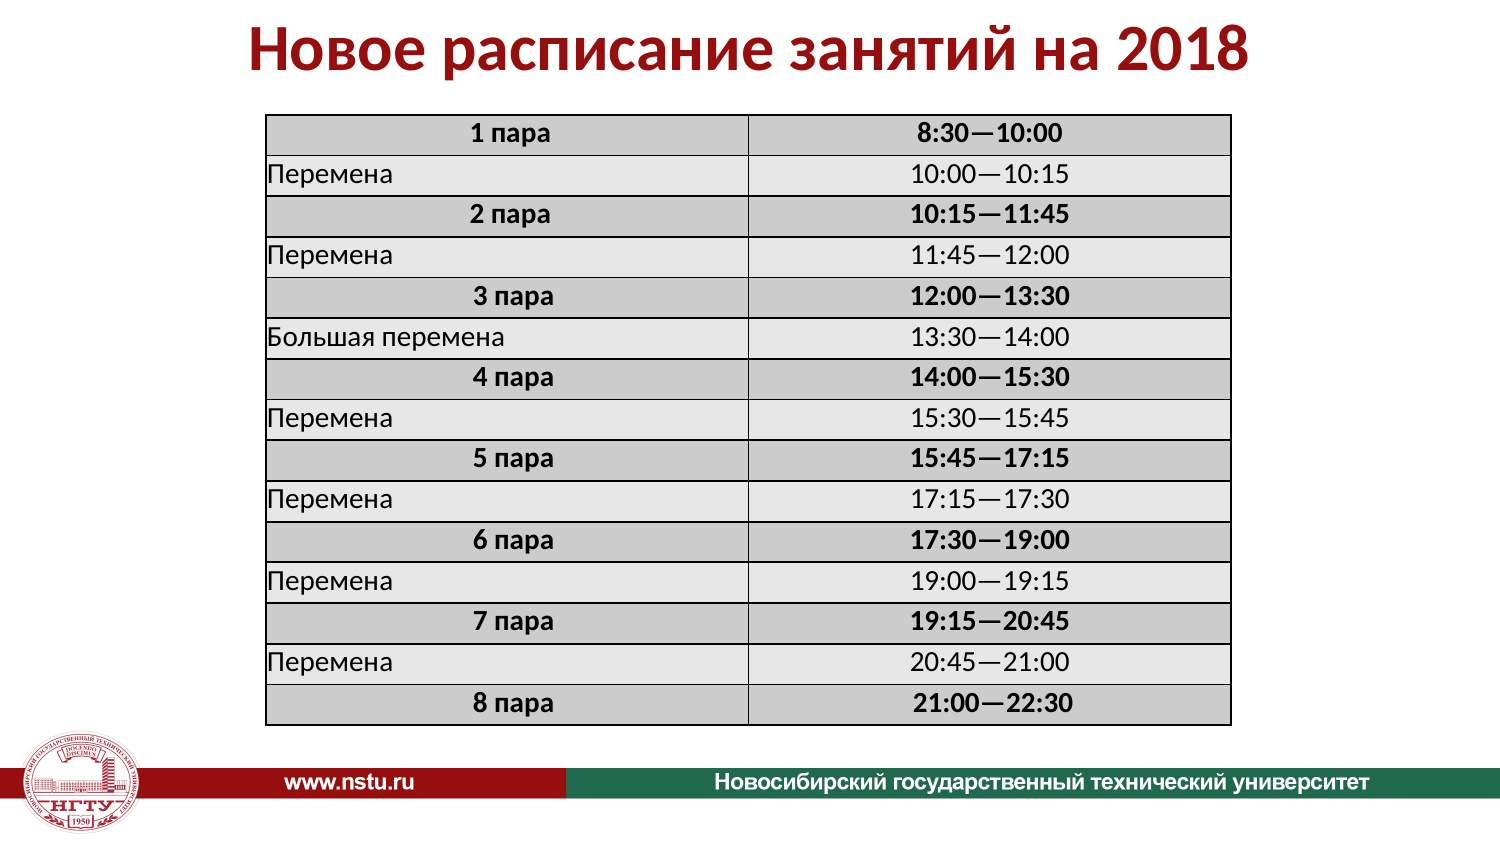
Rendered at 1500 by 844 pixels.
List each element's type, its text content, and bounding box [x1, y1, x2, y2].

table_cell Перемена [267, 482, 748, 521]
table_header 1 пара [267, 116, 748, 155]
table_cell 20:45—21:00 [749, 645, 1230, 684]
table_cell 6 пара [267, 523, 748, 561]
table_cell Перемена [267, 156, 748, 195]
table_cell 15:45—17:15 [749, 441, 1230, 480]
table_cell 5 пара [267, 441, 748, 480]
table_cell Перемена [267, 563, 748, 602]
table_cell 17:30—19:00 [749, 523, 1230, 561]
table_cell Перемена [267, 238, 748, 277]
table_cell 17:15—17:30 [749, 482, 1230, 521]
table_cell 3 пара [267, 278, 748, 317]
title Новое расписание занятий на 2018 [75, 0, 1425, 92]
table_cell 10:00—10:15 [749, 156, 1230, 195]
table_cell 11:45—12:00 [749, 238, 1230, 277]
list [75, 196, 1425, 754]
table_cell 7 пара [267, 604, 748, 643]
table_cell Большая перемена [267, 319, 748, 358]
table_cell 8 пара [267, 685, 748, 724]
table_cell 13:30—14:00 [749, 319, 1230, 358]
table_cell 21:00—22:30 [749, 685, 1230, 724]
table_cell 15:30—15:45 [749, 400, 1230, 439]
table_cell 10:15—11:45 [749, 197, 1230, 236]
table_cell 4 пара [267, 360, 748, 399]
table_cell 14:00—15:30 [749, 360, 1230, 399]
table_header 8:30—10:00 [749, 116, 1230, 155]
table_cell 19:15—20:45 [749, 604, 1230, 643]
table_cell Перемена [267, 645, 748, 684]
table_cell 19:00—19:15 [749, 563, 1230, 602]
table_cell 12:00—13:30 [749, 278, 1230, 317]
table_cell Перемена [267, 400, 748, 439]
picture [0, 0, 1500, 844]
table_cell 2 пара [267, 197, 748, 236]
